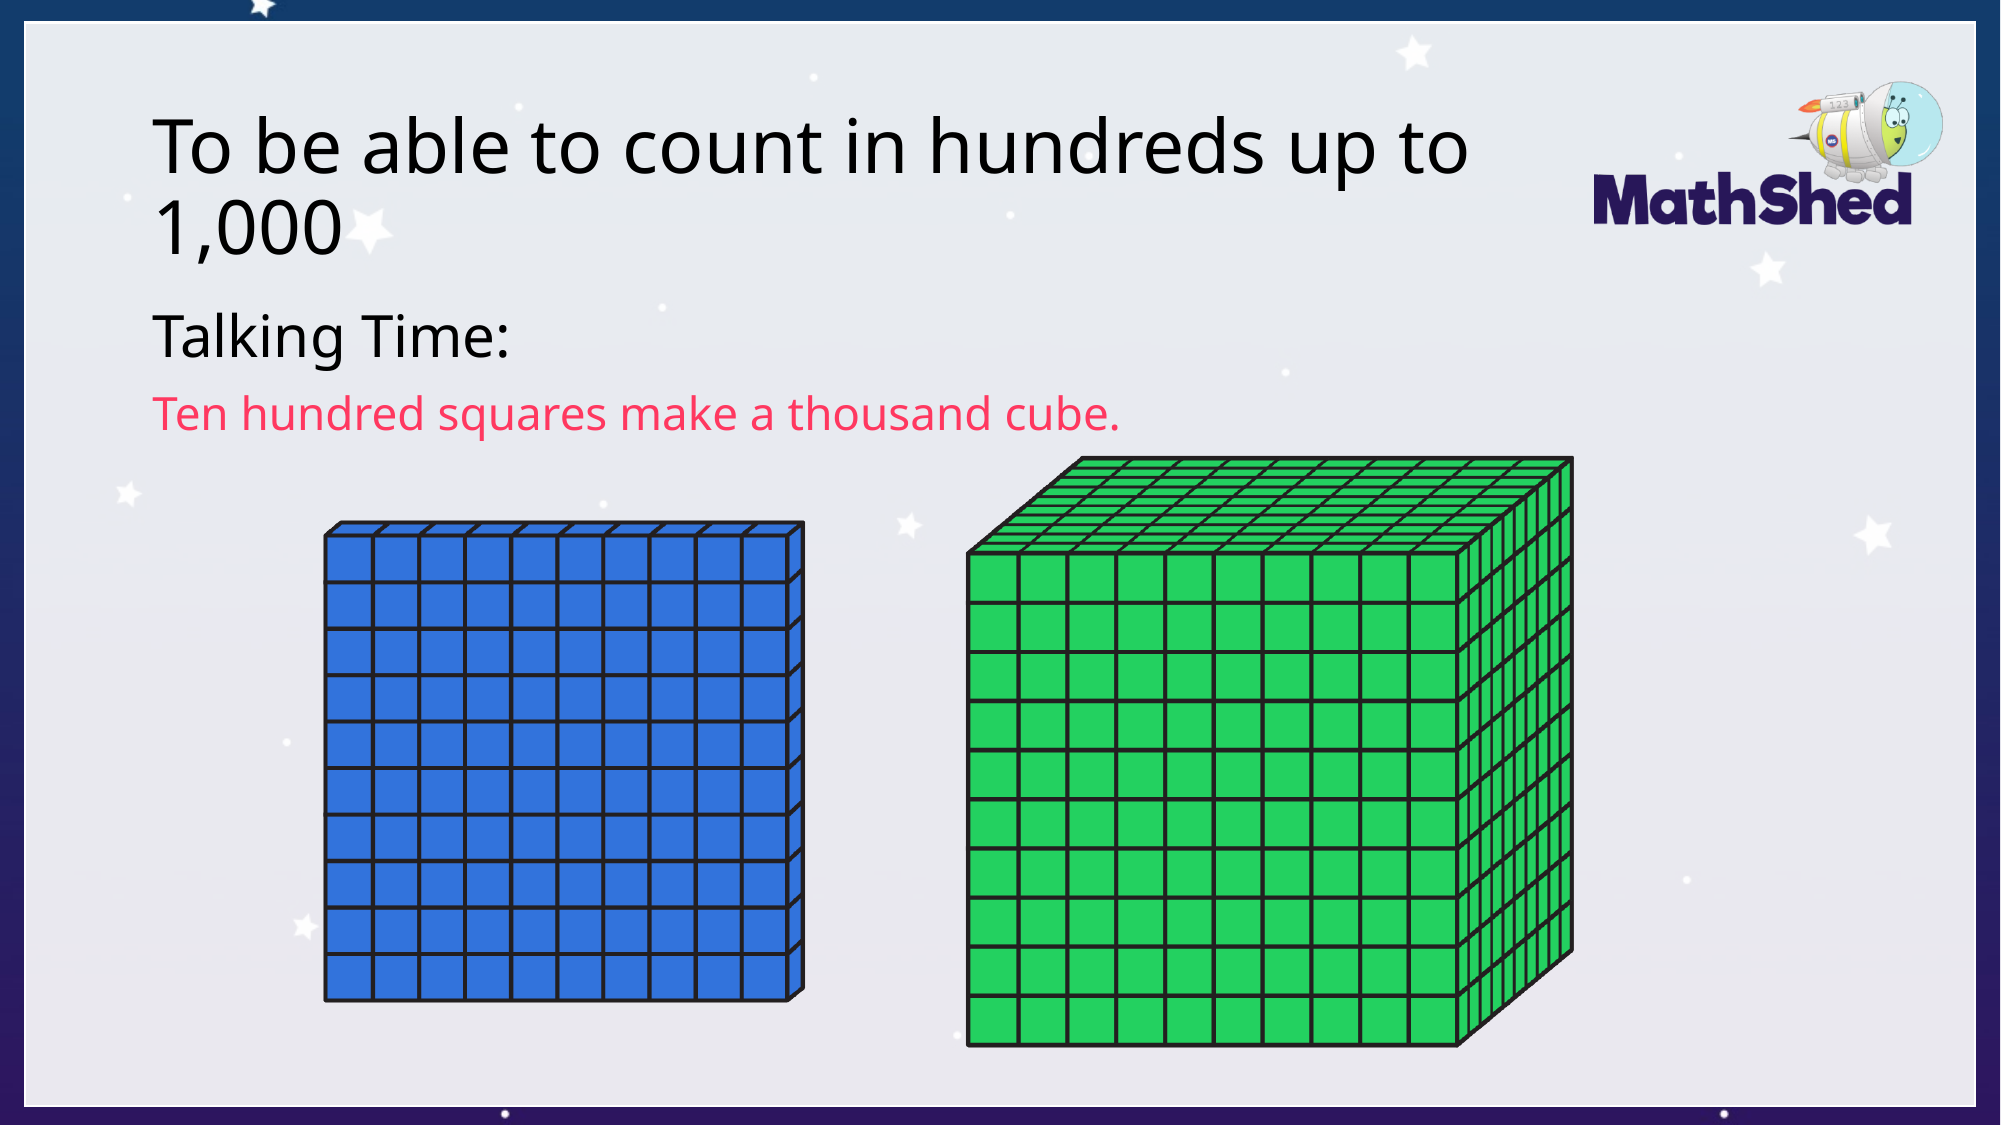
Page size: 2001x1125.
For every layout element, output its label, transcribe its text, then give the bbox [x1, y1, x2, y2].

title To be able to count in hundreds up to 1,000 [137, 81, 1578, 299]
list Talking Time: Ten hundred squares make a thousand cube. [137, 299, 1863, 1014]
picture [0, 0, 2001, 1125]
